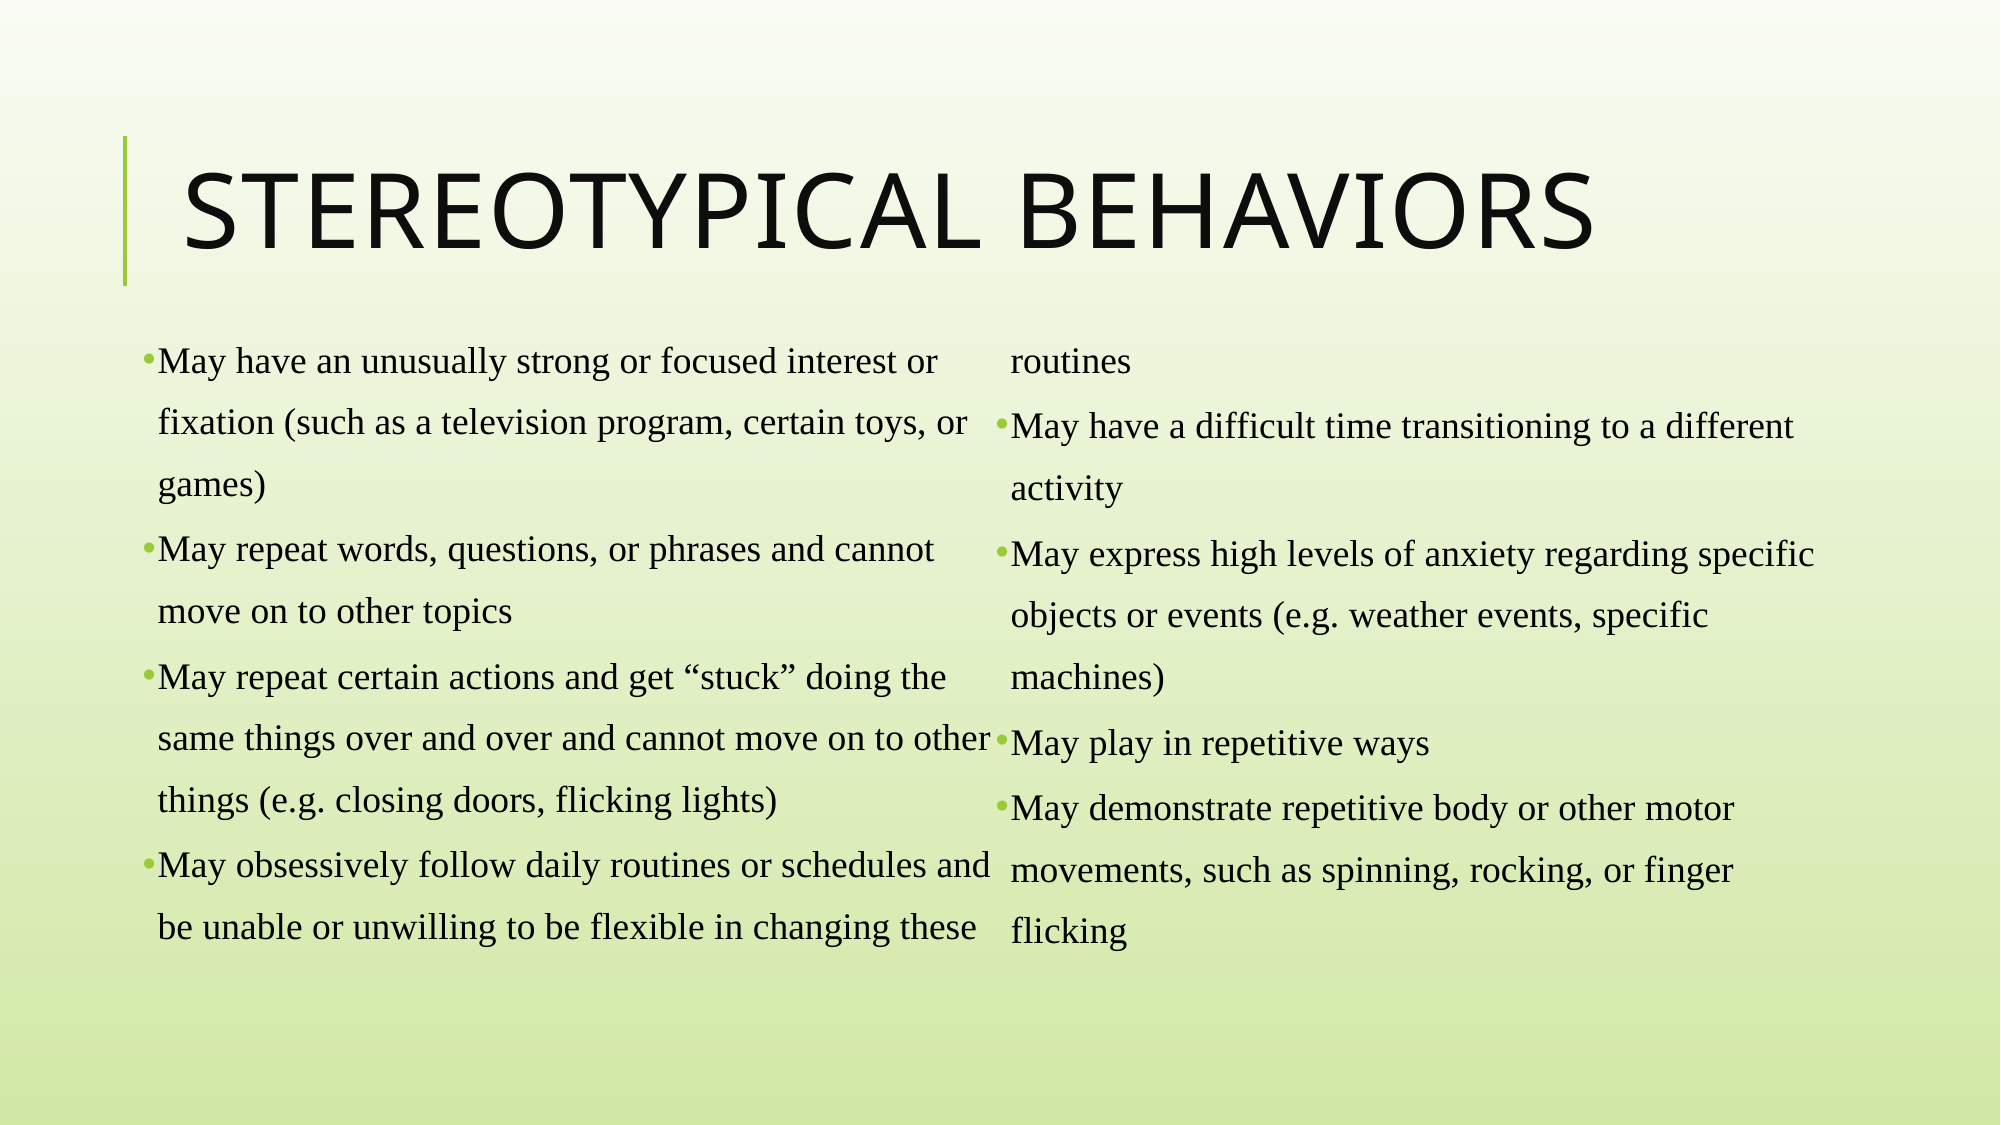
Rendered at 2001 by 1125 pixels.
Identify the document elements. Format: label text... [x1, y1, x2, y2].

list May have an unusually strong or focused interest or fixation (such as a television program, certain toys, or games) May repeat words, questions, or phrases and cannot move on to other topics May repeat certain actions and get “stuck” doing the same things over and over and cannot move on to other things (e.g. closing doors, flicking lights) May obsessively follow daily routines or schedules and be unable or unwilling to be flexible in changing these routines May have a difficult time transitioning to a different activity May express high levels of anxiety regarding specific objects or events (e.g. weather events, specific machines) May play in repetitive ways May demonstrate repetitive body or other motor movements, such as spinning, rocking, or finger flicking [135, 311, 1857, 998]
title Stereotypical Behaviors [168, 96, 1763, 311]
